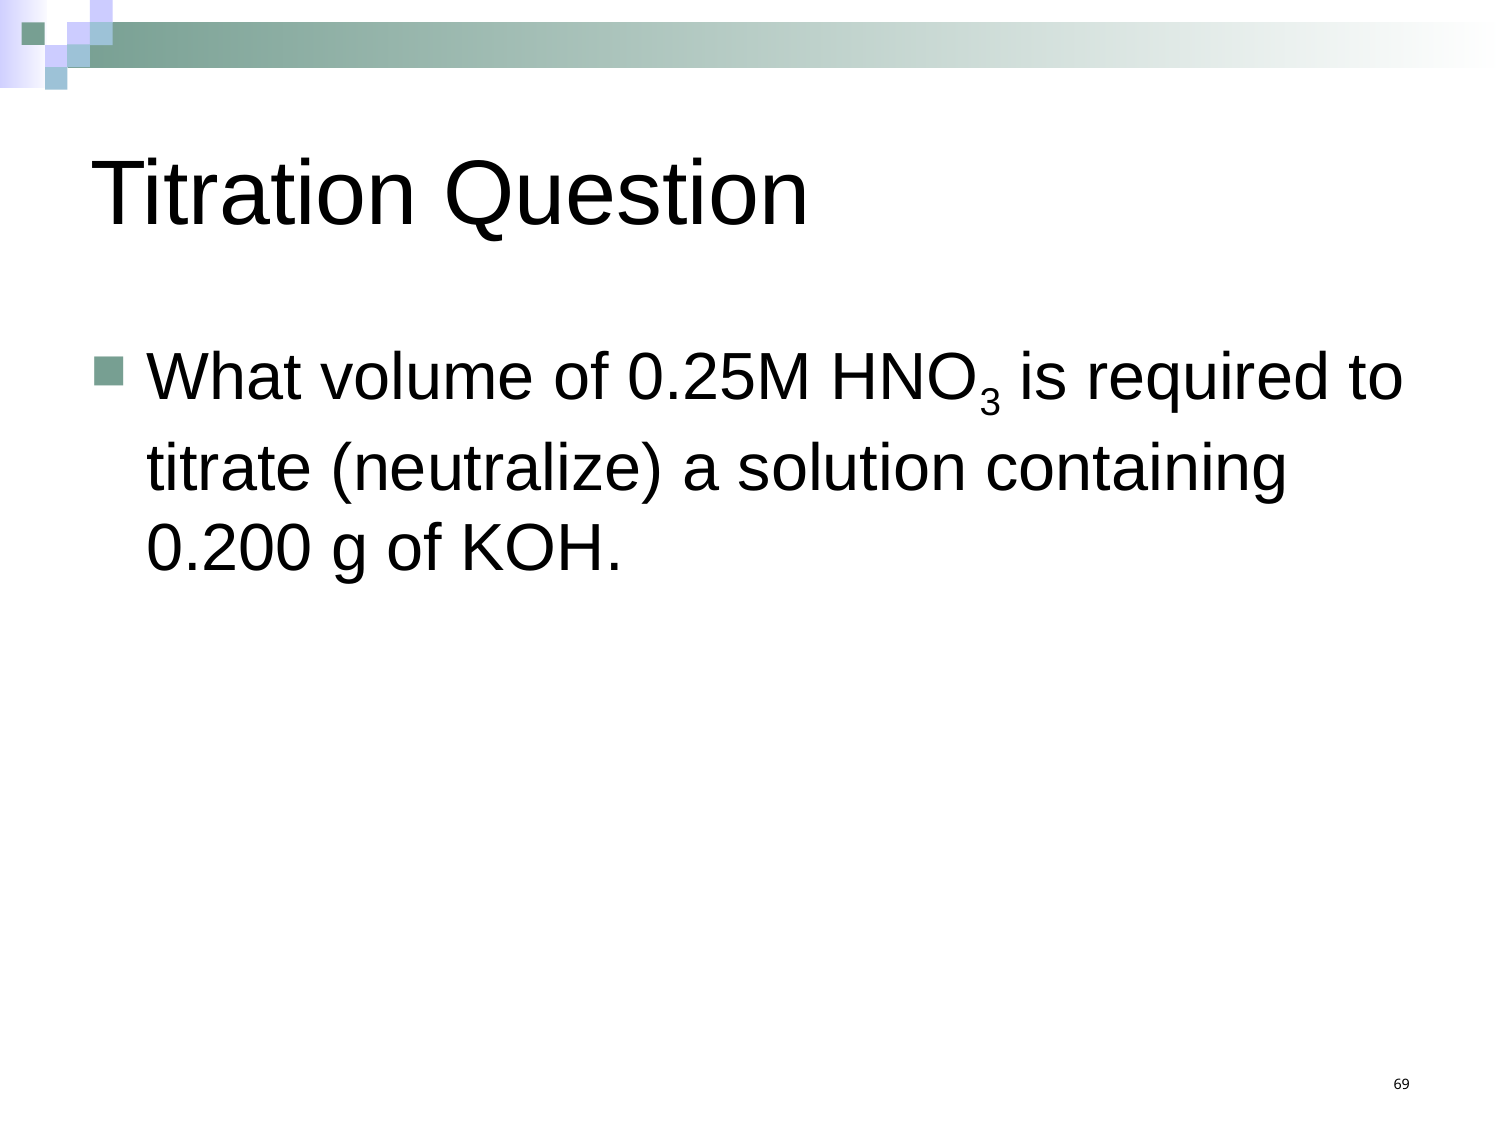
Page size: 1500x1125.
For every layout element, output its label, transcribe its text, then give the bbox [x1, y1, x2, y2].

title Titration Question [75, 75, 1425, 300]
slide_number 69 [1074, 1025, 1425, 1100]
list What volume of 0.25M HNO3 is required to titrate (neutralize) a solution containing 0.200 g of KOH. [75, 324, 1425, 963]
